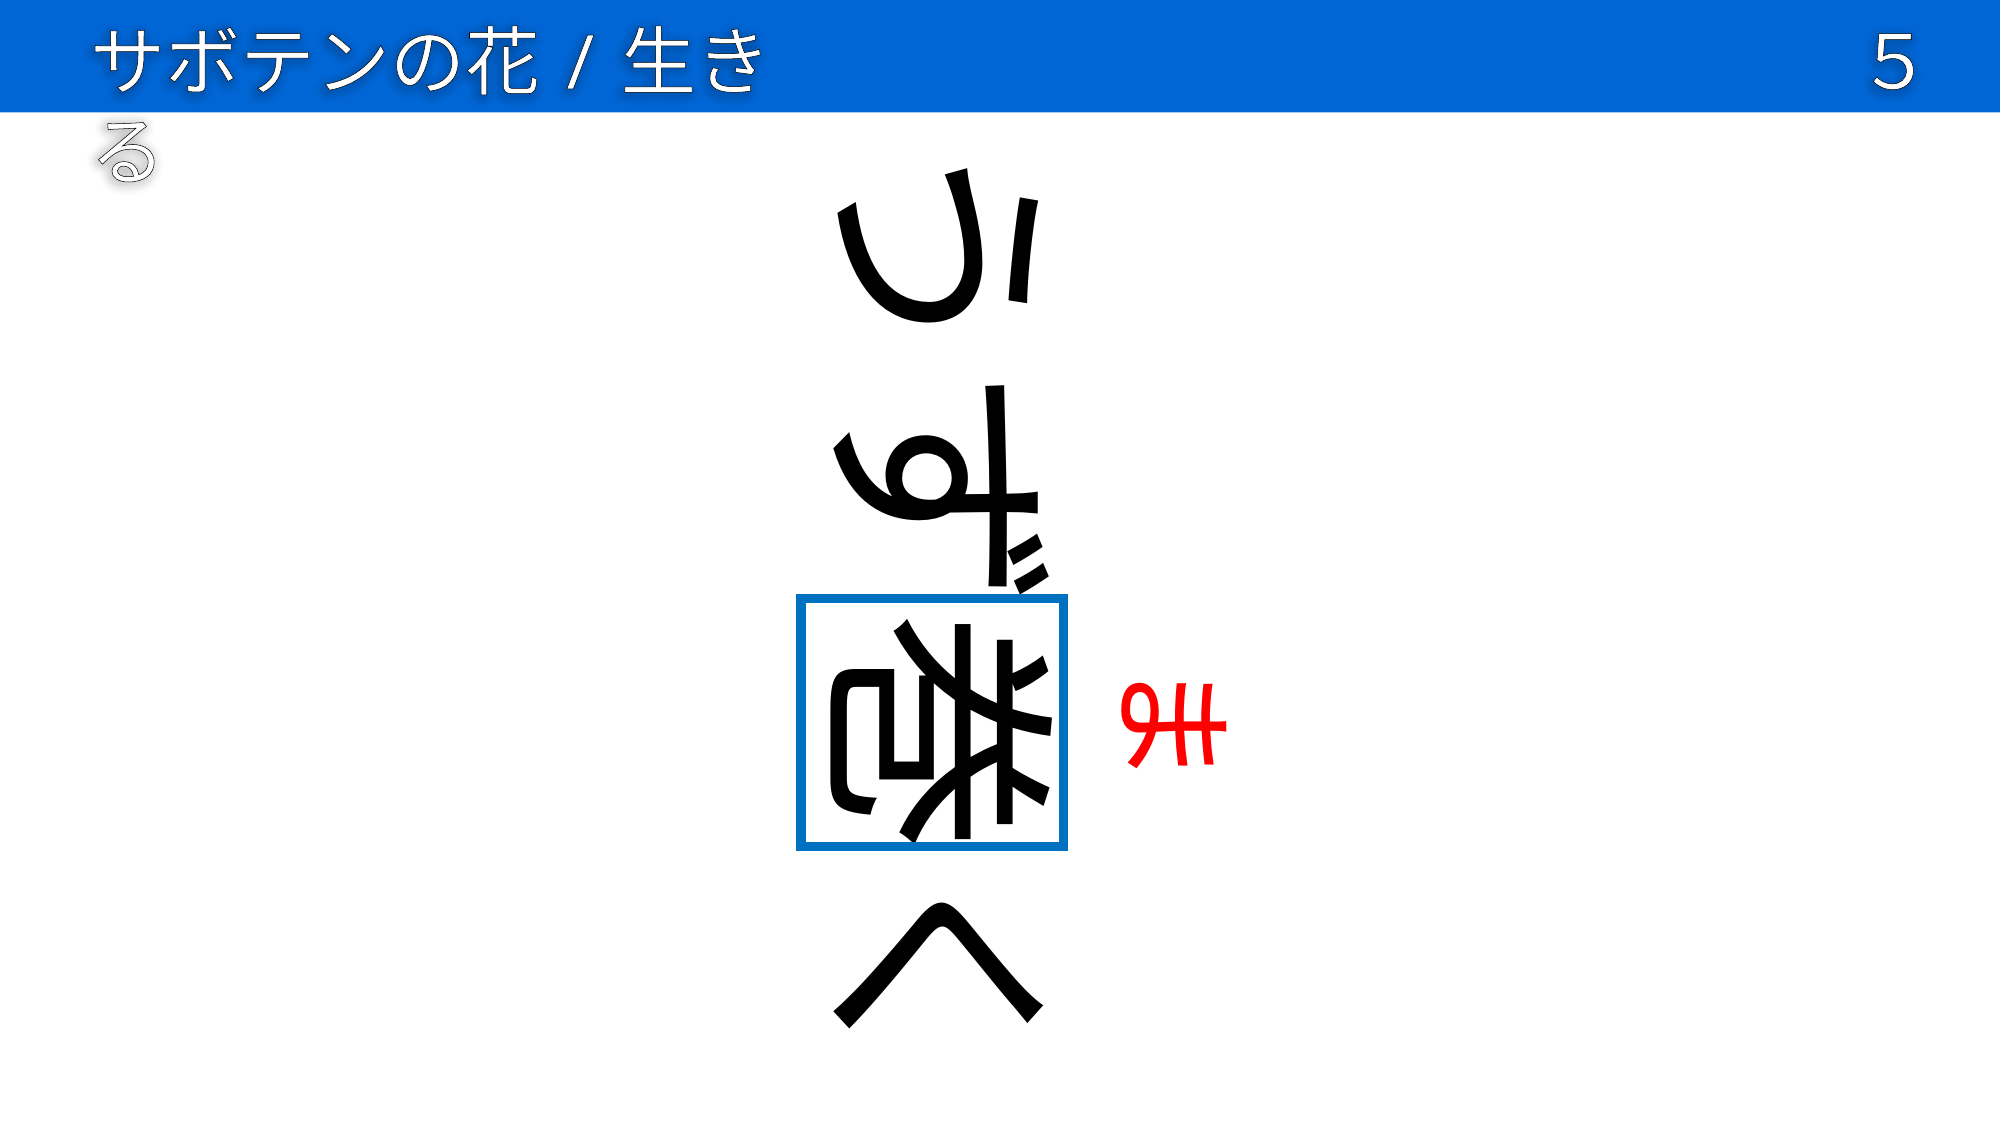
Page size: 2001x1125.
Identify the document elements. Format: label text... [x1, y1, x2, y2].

text_box サボテンの花/生きる [75, 6, 823, 202]
text_box [800, 597, 1064, 848]
text_box ５ [1842, 6, 1963, 112]
text_box ま [1099, 645, 1261, 787]
text_box うず巻く [775, 113, 1099, 1120]
text_box [0, 0, 2000, 113]
